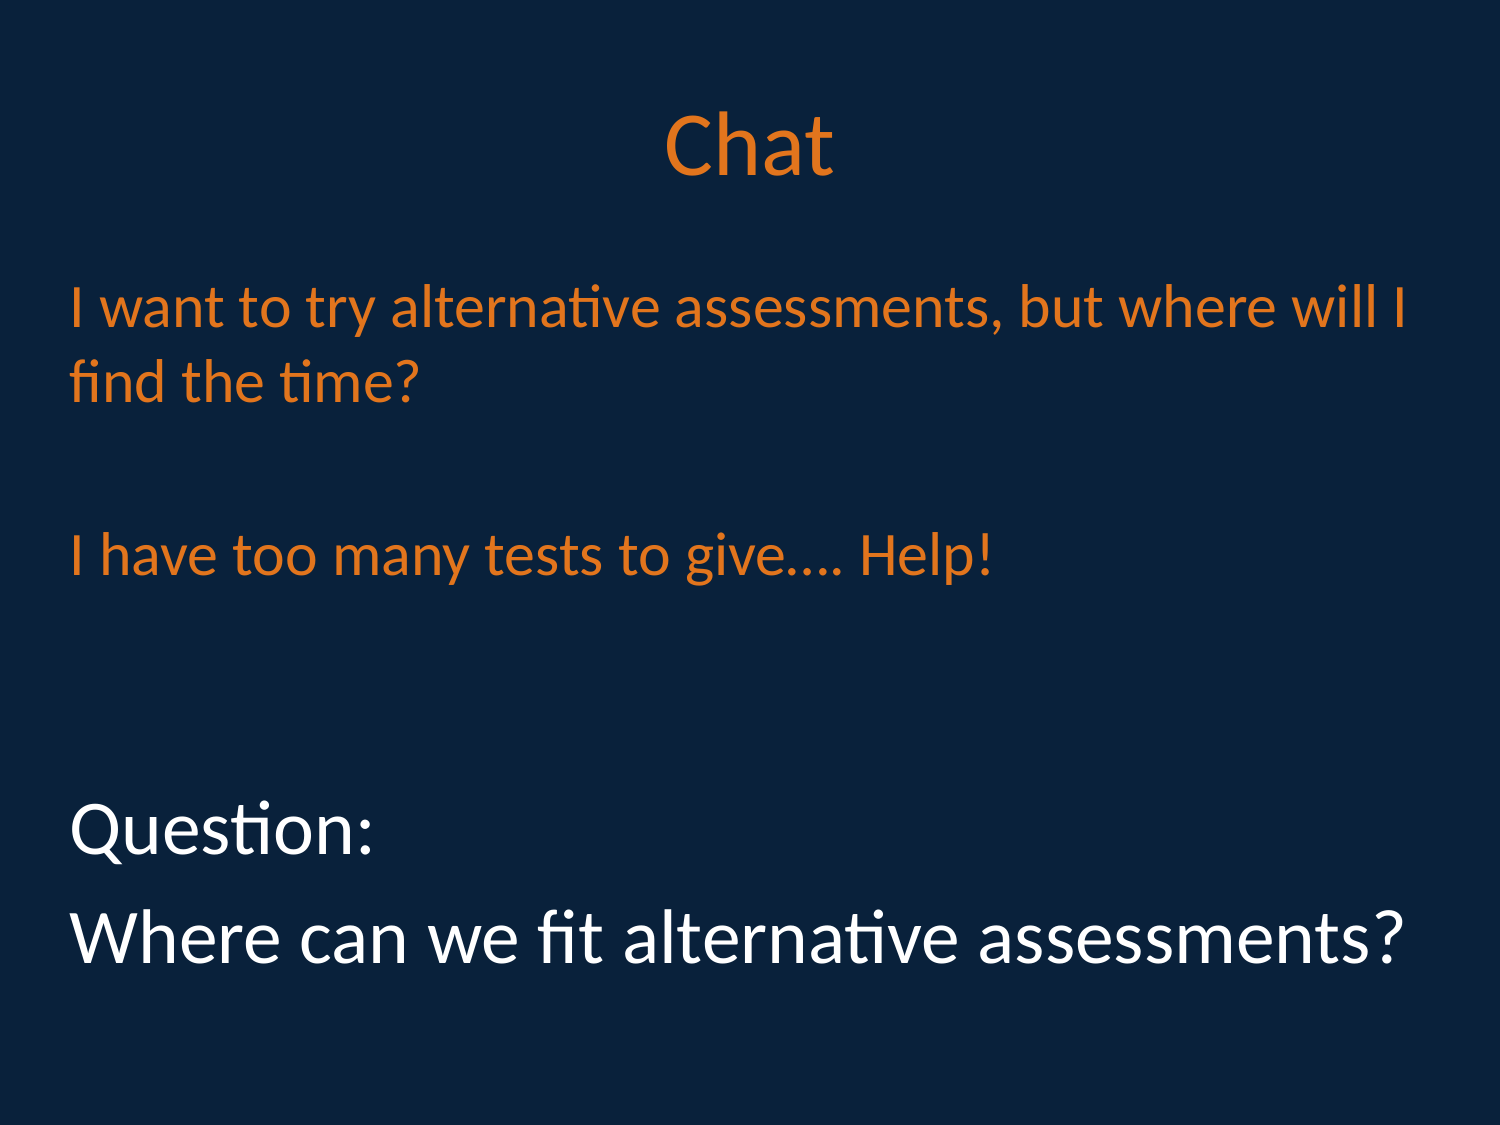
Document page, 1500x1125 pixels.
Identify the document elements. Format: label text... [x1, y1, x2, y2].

list I want to try alternative assessments, but where will I find the time? I have too many tests to give…. Help! Question: Where can we fit alternative assessments? [54, 258, 1492, 1001]
title Chat [75, 45, 1425, 233]
